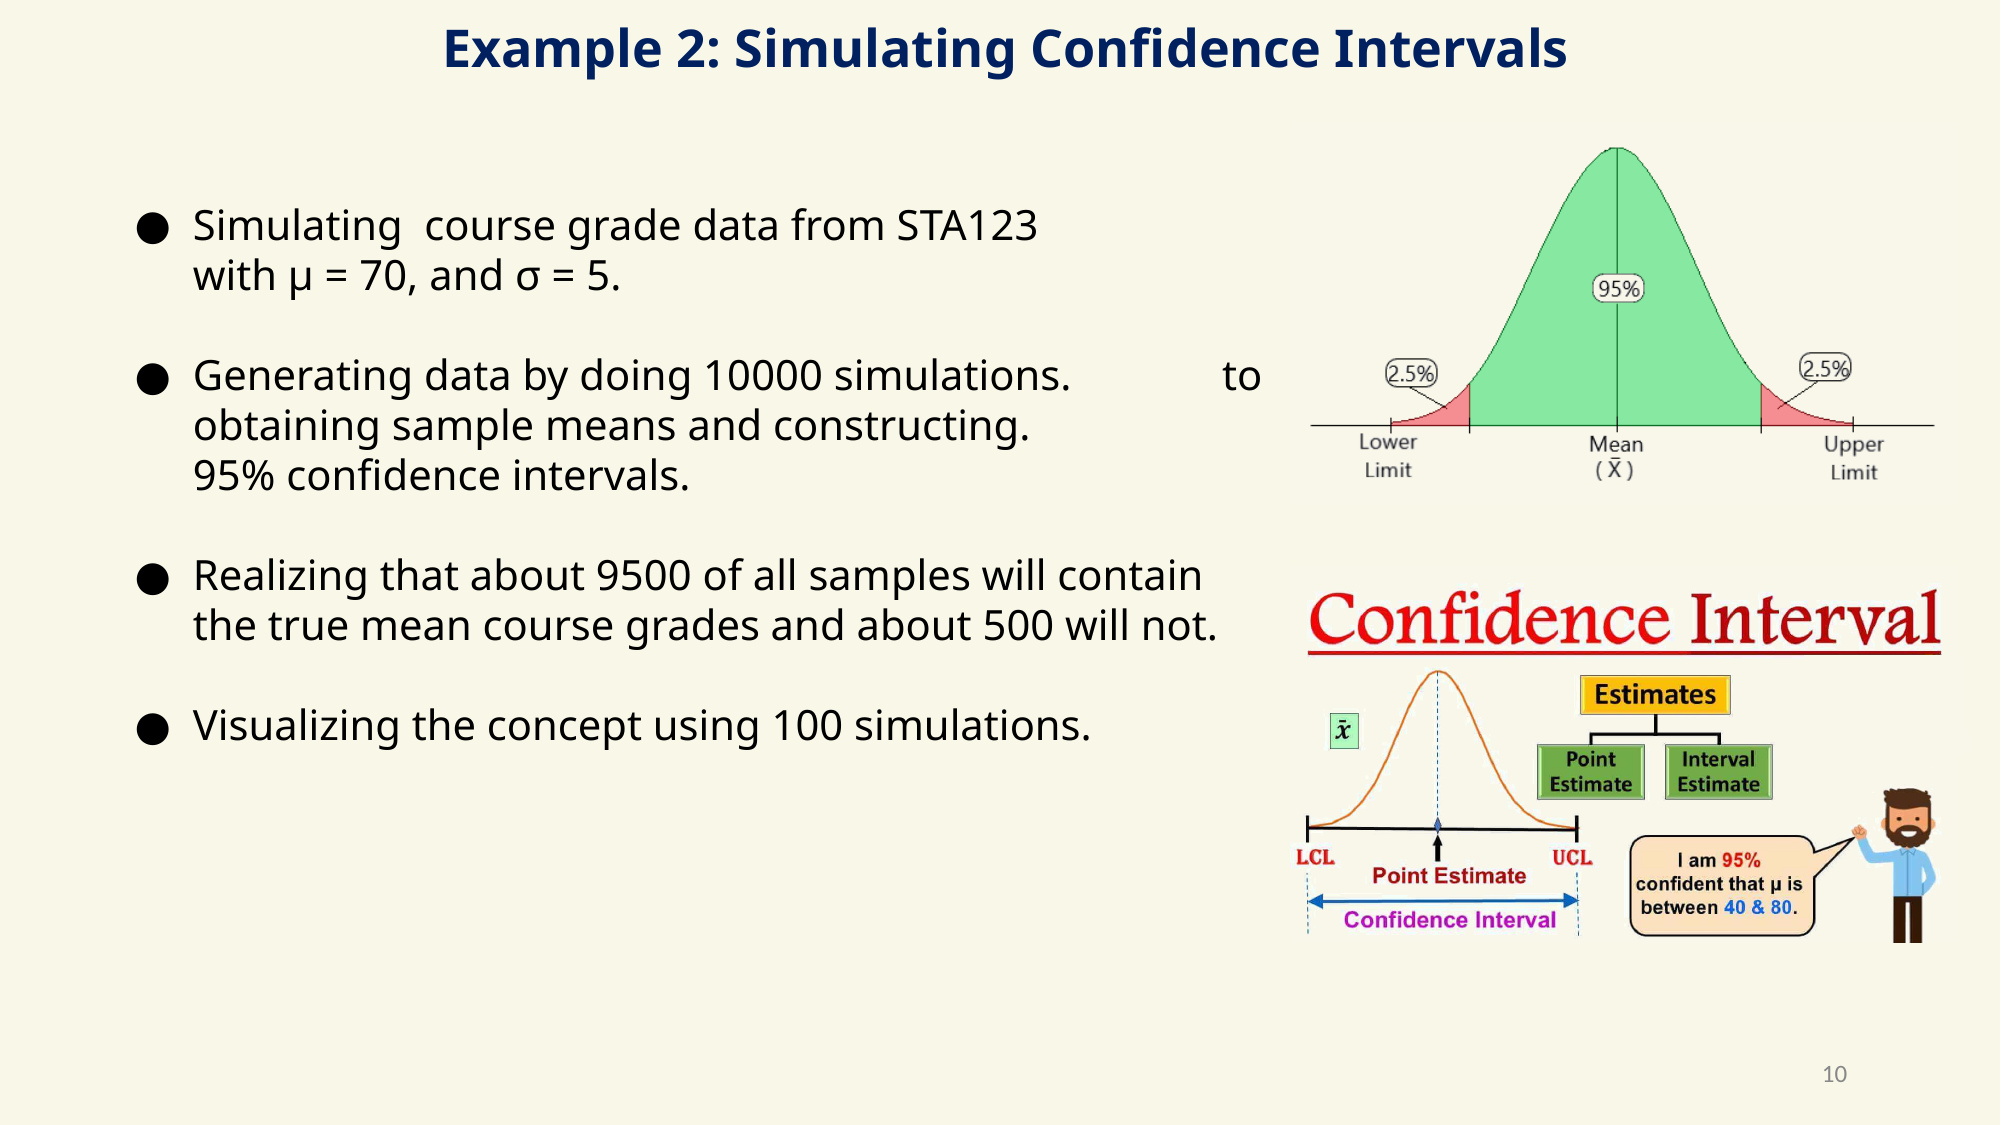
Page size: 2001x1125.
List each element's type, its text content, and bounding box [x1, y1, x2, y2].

slide_number 10 [1412, 1042, 1863, 1103]
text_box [1289, 566, 1975, 943]
picture [1289, 120, 1958, 505]
text_box Example 2: Simulating Confidence Intervals [11, 8, 2000, 86]
text_box Simulating course grade data from STA123 with μ = 70, and σ = 5. Generating data by doing 10000 simulations. to obtaining sample means and constructing. 95% confidence intervals. Realizing that about 9500 of all samples will contain the true mean course grades and about 500 will not. Visualizing the concept using 100 simulations. [102, 191, 1291, 907]
